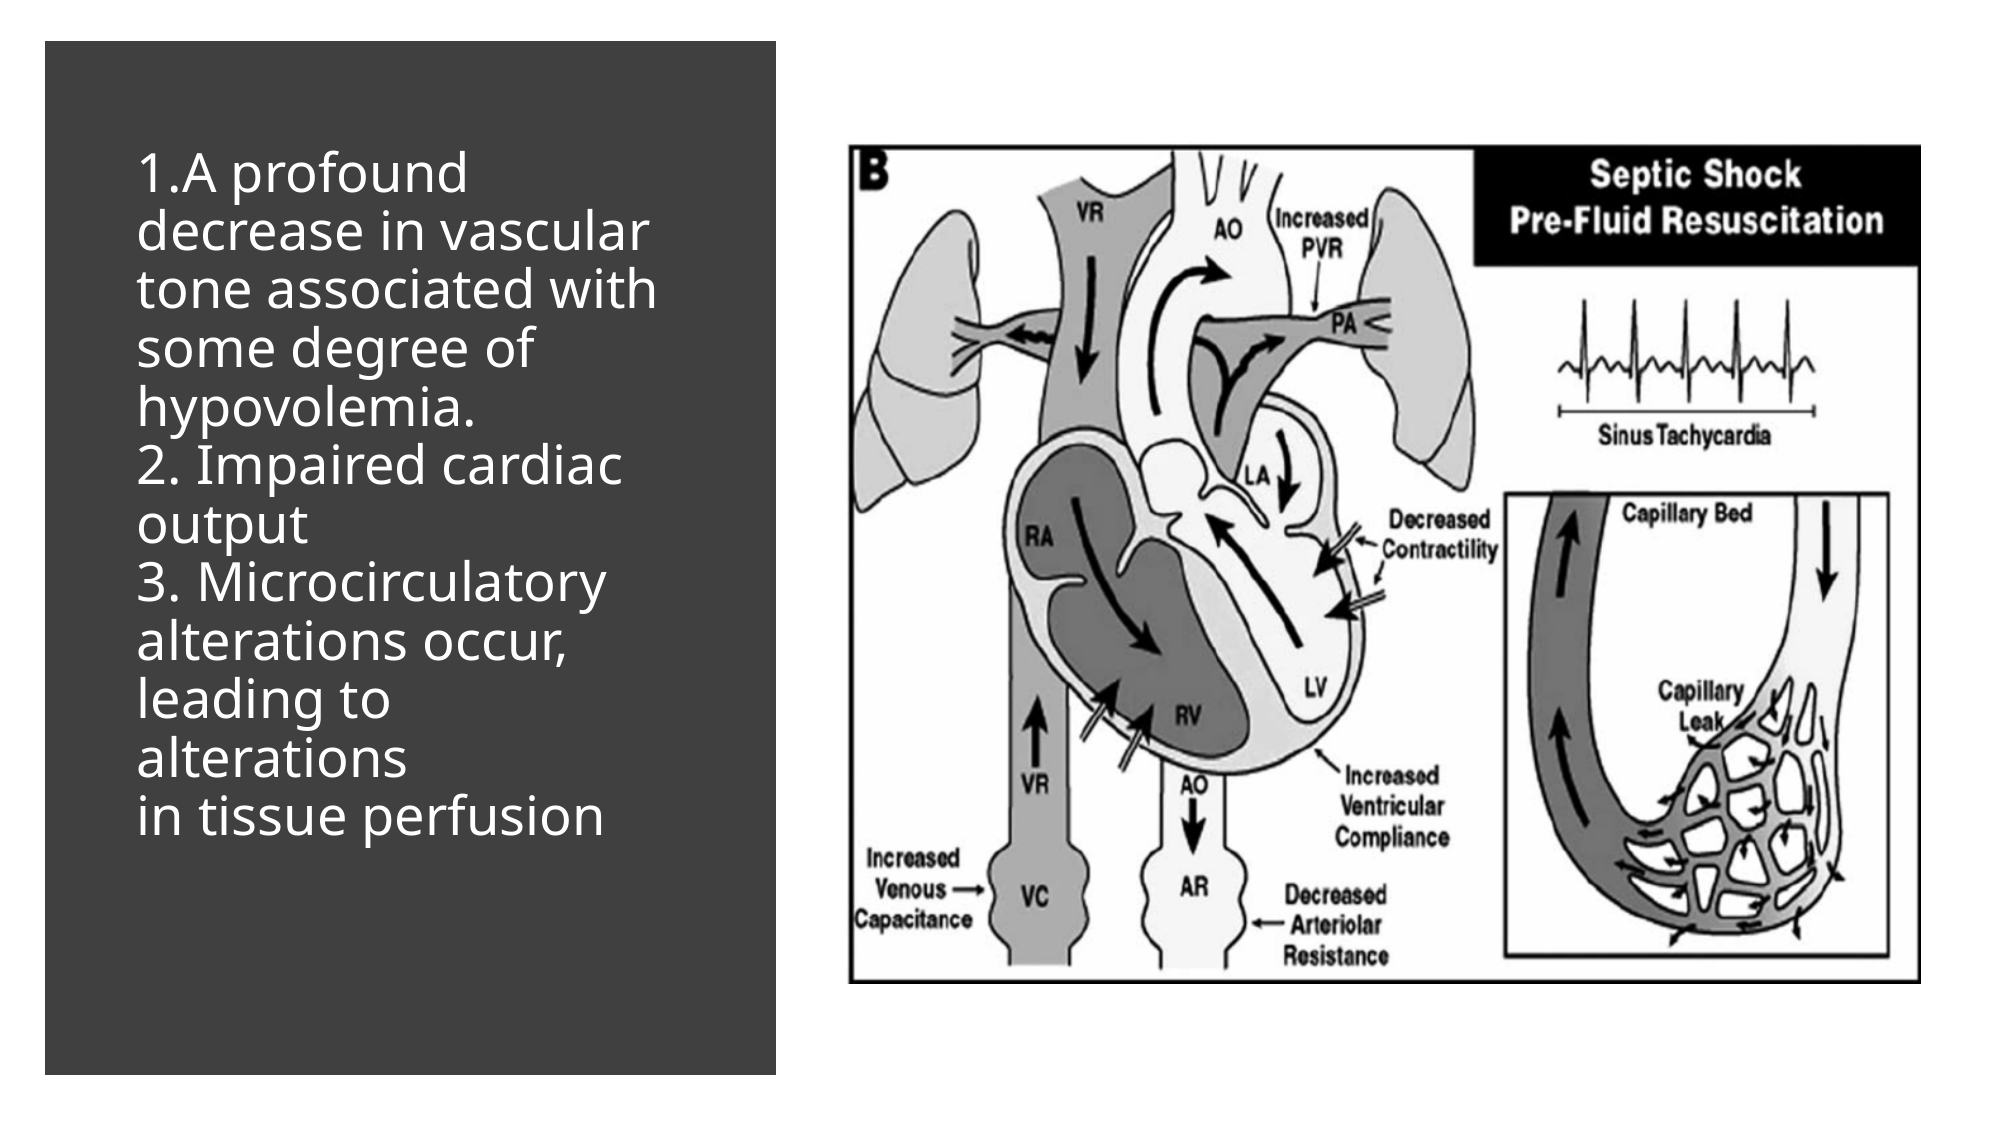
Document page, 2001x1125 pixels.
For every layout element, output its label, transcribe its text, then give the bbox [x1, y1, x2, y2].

text_box [54, 50, 767, 1066]
title 1.A profound decrease in vascular tone associated with some degree of hypovolemia. 2. Impaired cardiac output 3. Microcirculatory alterations occur, leading to alterations in tissue perfusion [121, 121, 693, 936]
picture [845, 142, 1921, 984]
